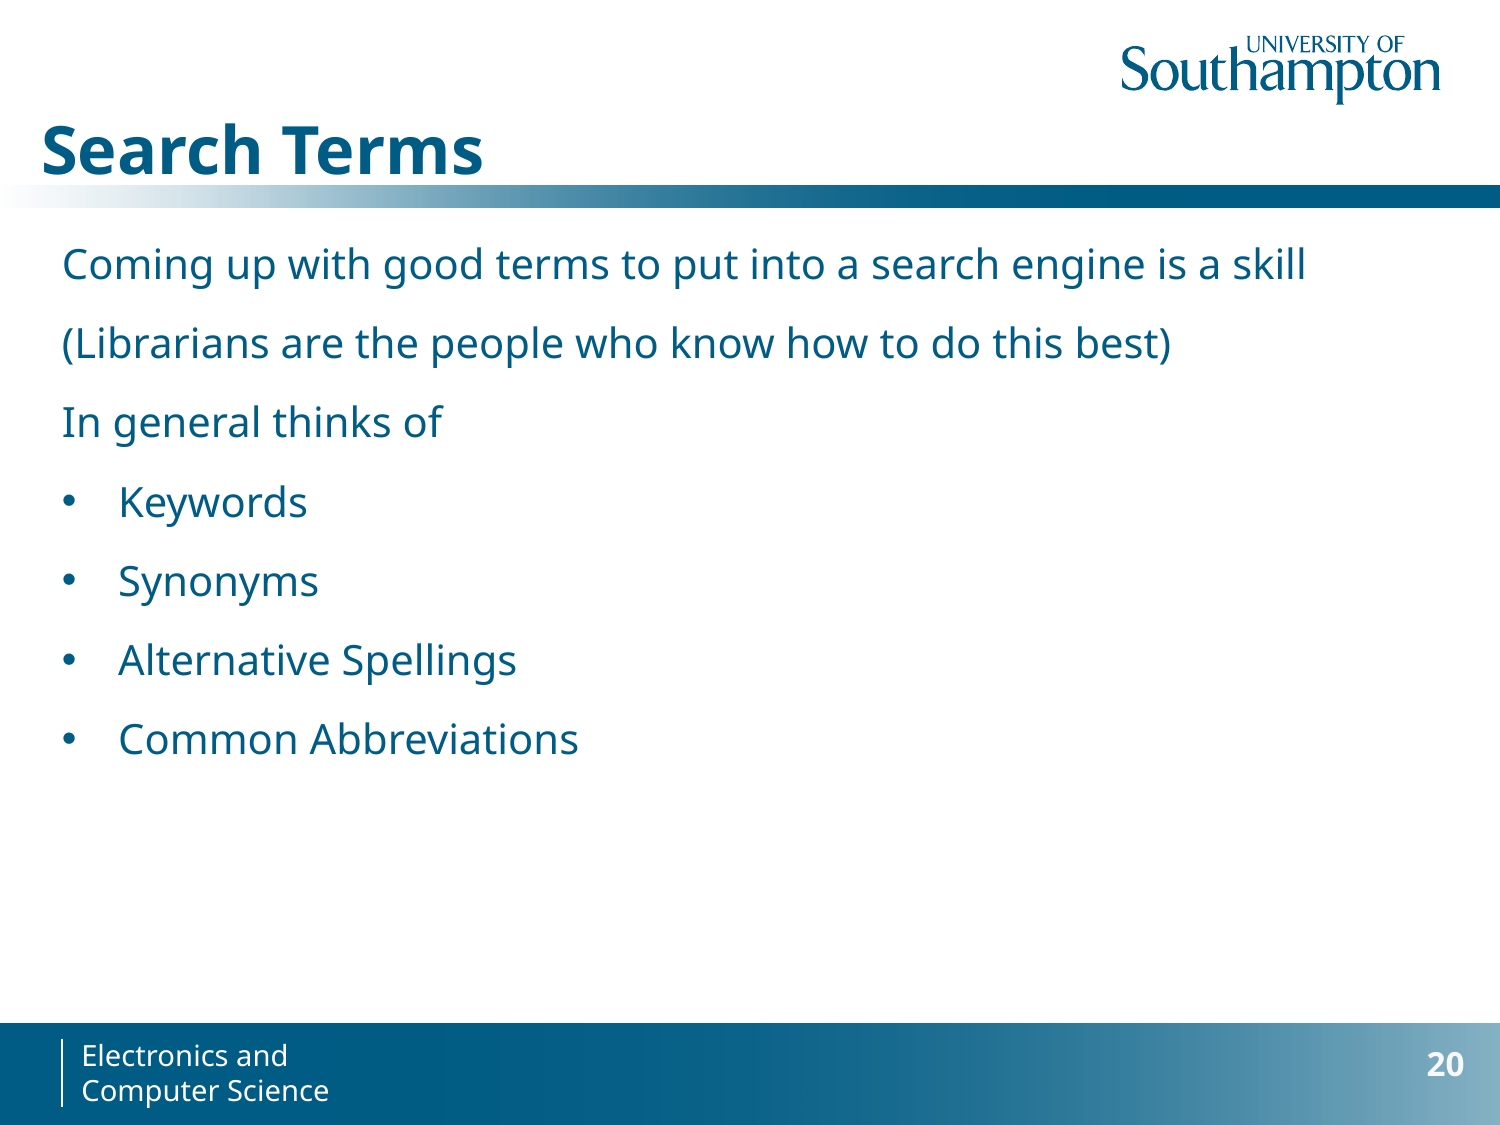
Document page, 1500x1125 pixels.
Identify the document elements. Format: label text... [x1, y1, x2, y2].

list Coming up with good terms to put into a search engine is a skill (Librarians are the people who know how to do this best) In general thinks of Keywords Synonyms Alternative Spellings Common Abbreviations [61, 237, 1439, 1012]
picture [739, 1023, 1500, 1125]
list Search Terms [41, 107, 1465, 189]
slide_number 20 [1151, 1058, 1465, 1088]
picture [0, 185, 918, 208]
